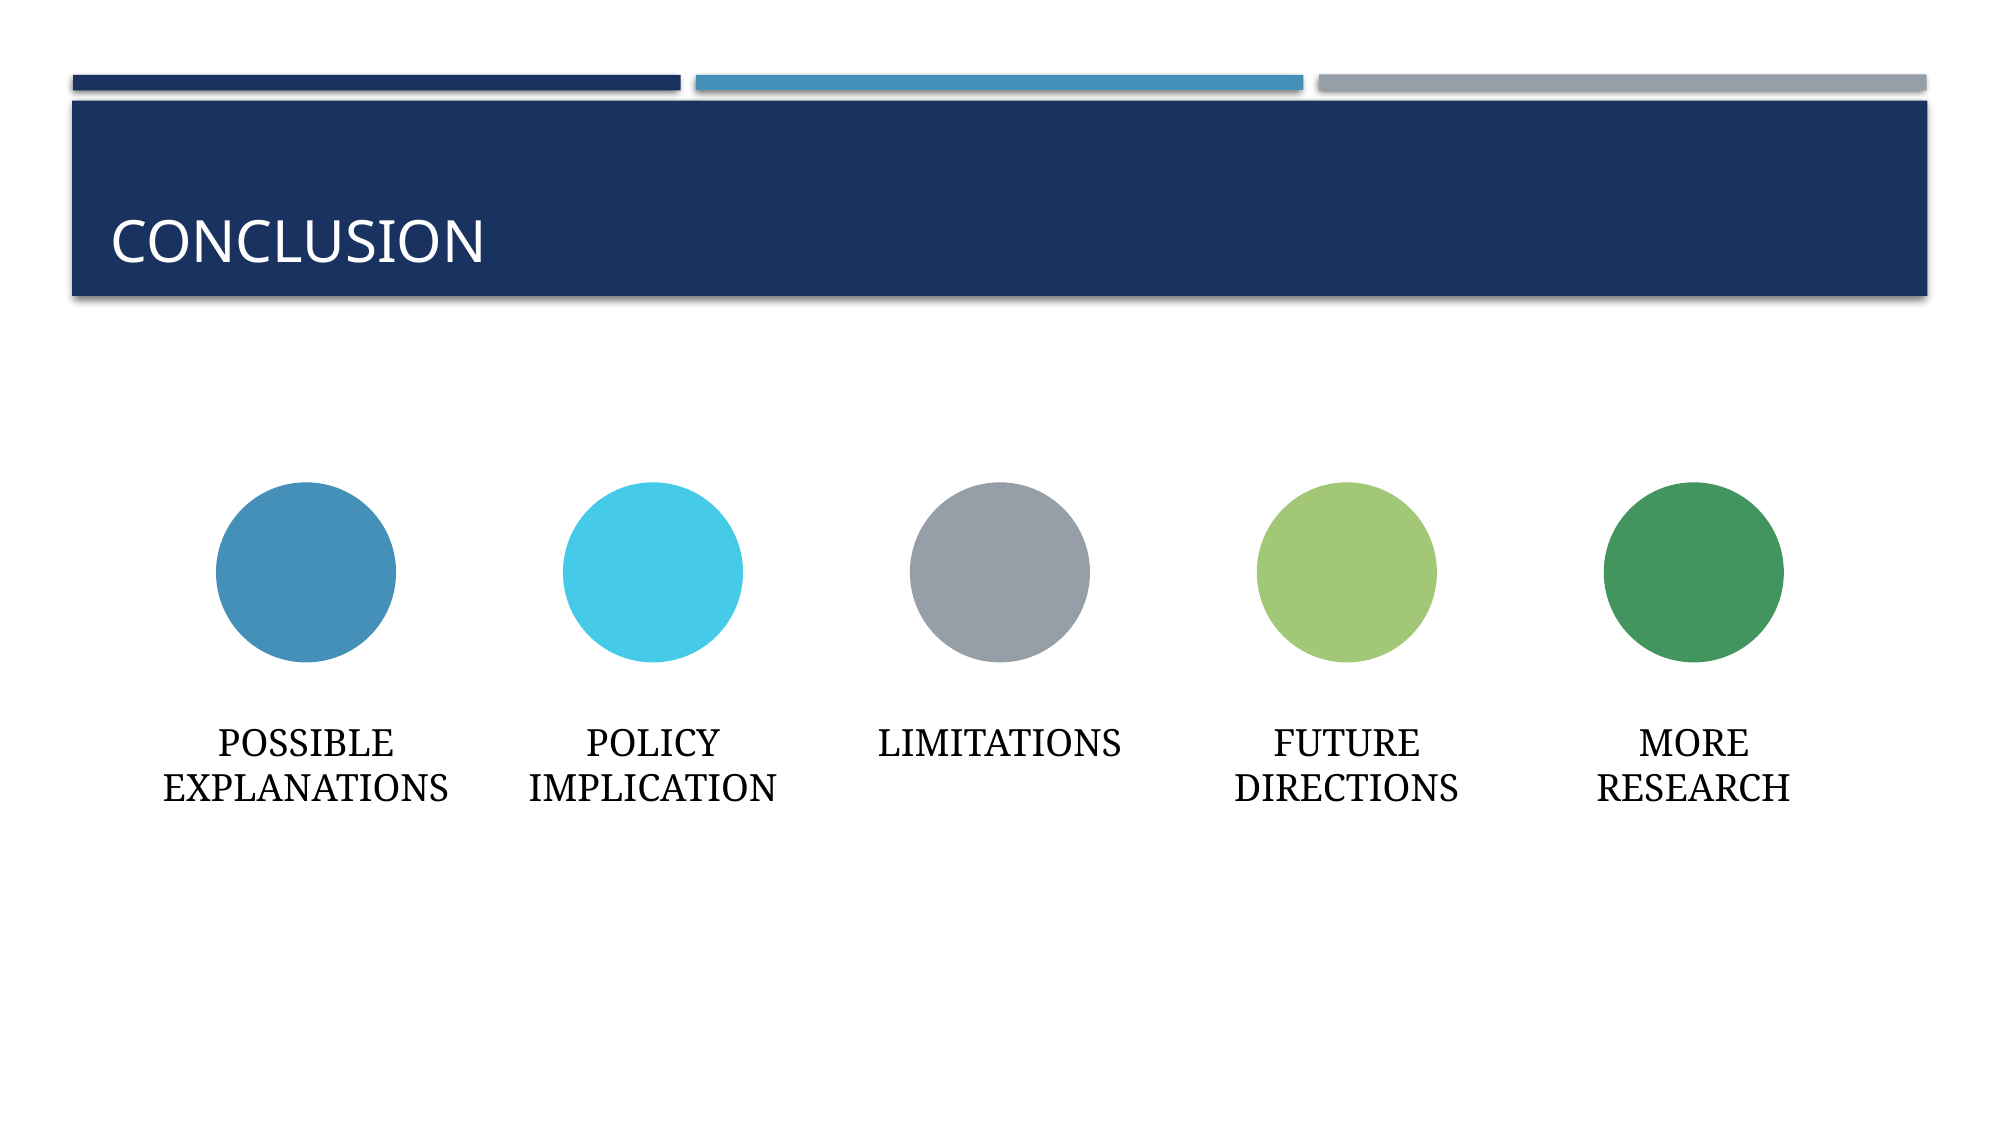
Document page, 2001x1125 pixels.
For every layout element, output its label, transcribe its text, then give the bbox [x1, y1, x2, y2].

title Conclusion [95, 115, 1905, 282]
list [94, 357, 1906, 962]
